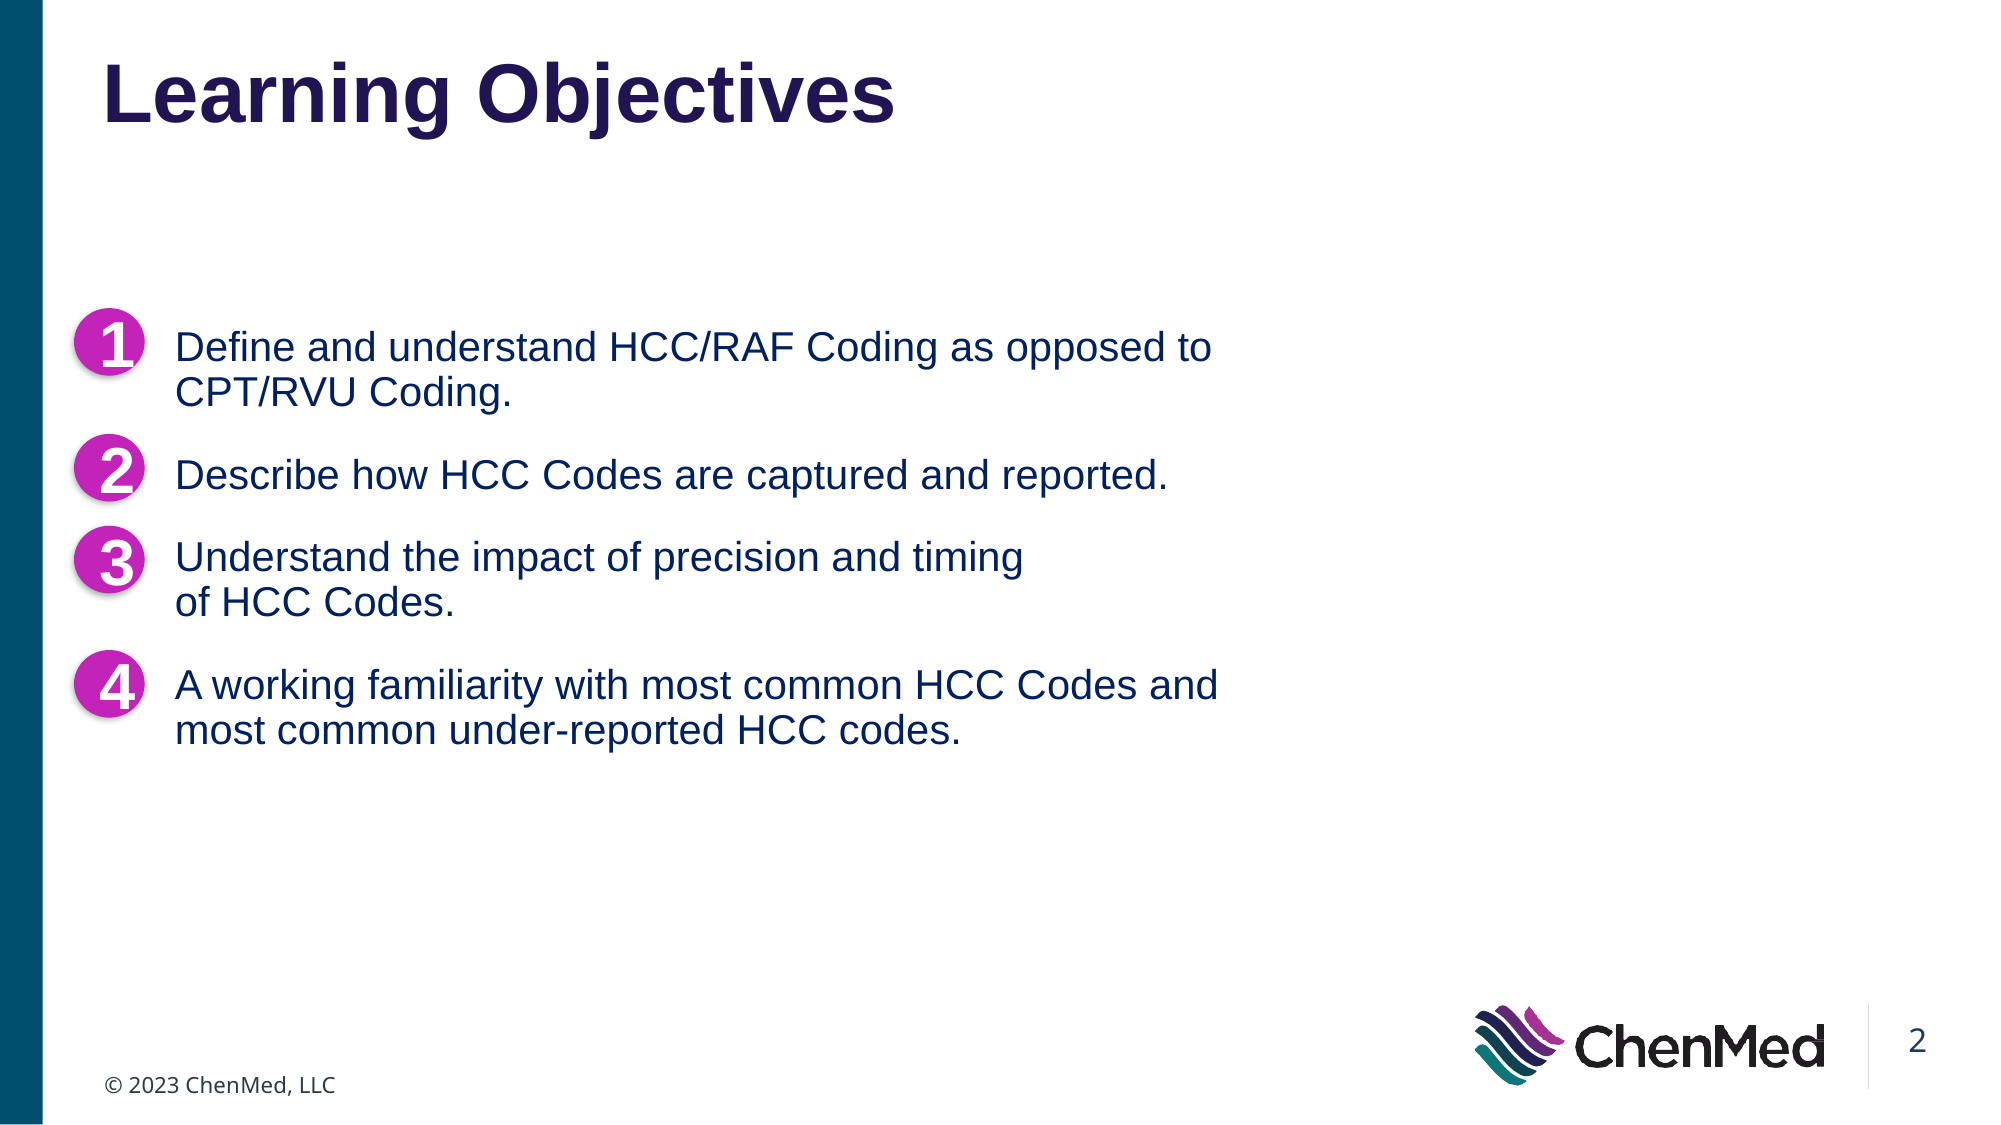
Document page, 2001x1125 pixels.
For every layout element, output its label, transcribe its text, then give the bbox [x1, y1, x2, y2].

picture [1683, 1035, 1711, 1067]
picture [1715, 1025, 1756, 1067]
picture [1616, 1024, 1645, 1067]
picture [1759, 1035, 1789, 1068]
picture [1648, 1035, 1679, 1068]
text_box 4 [73, 649, 146, 719]
text_box 3 [73, 525, 146, 595]
picture [1524, 1006, 1565, 1045]
text_box 2 [1901, 1026, 1936, 1066]
picture [1575, 1025, 1613, 1068]
title Learning Objectives [102, 39, 1653, 143]
text_box 1 [73, 307, 146, 377]
text_box Define and understand HCC/RAF Coding as opposed to CPT/RVU Coding. Describe how HCC Codes are captured and reported. Understand the impact of precision and timing of HCC Codes. A working familiarity with most common HCC Codes and most common under-reported HCC codes. [83, 151, 1236, 973]
text_box 2 [73, 433, 146, 503]
text_box © 2023 ChenMed, LLC [102, 1070, 992, 1098]
